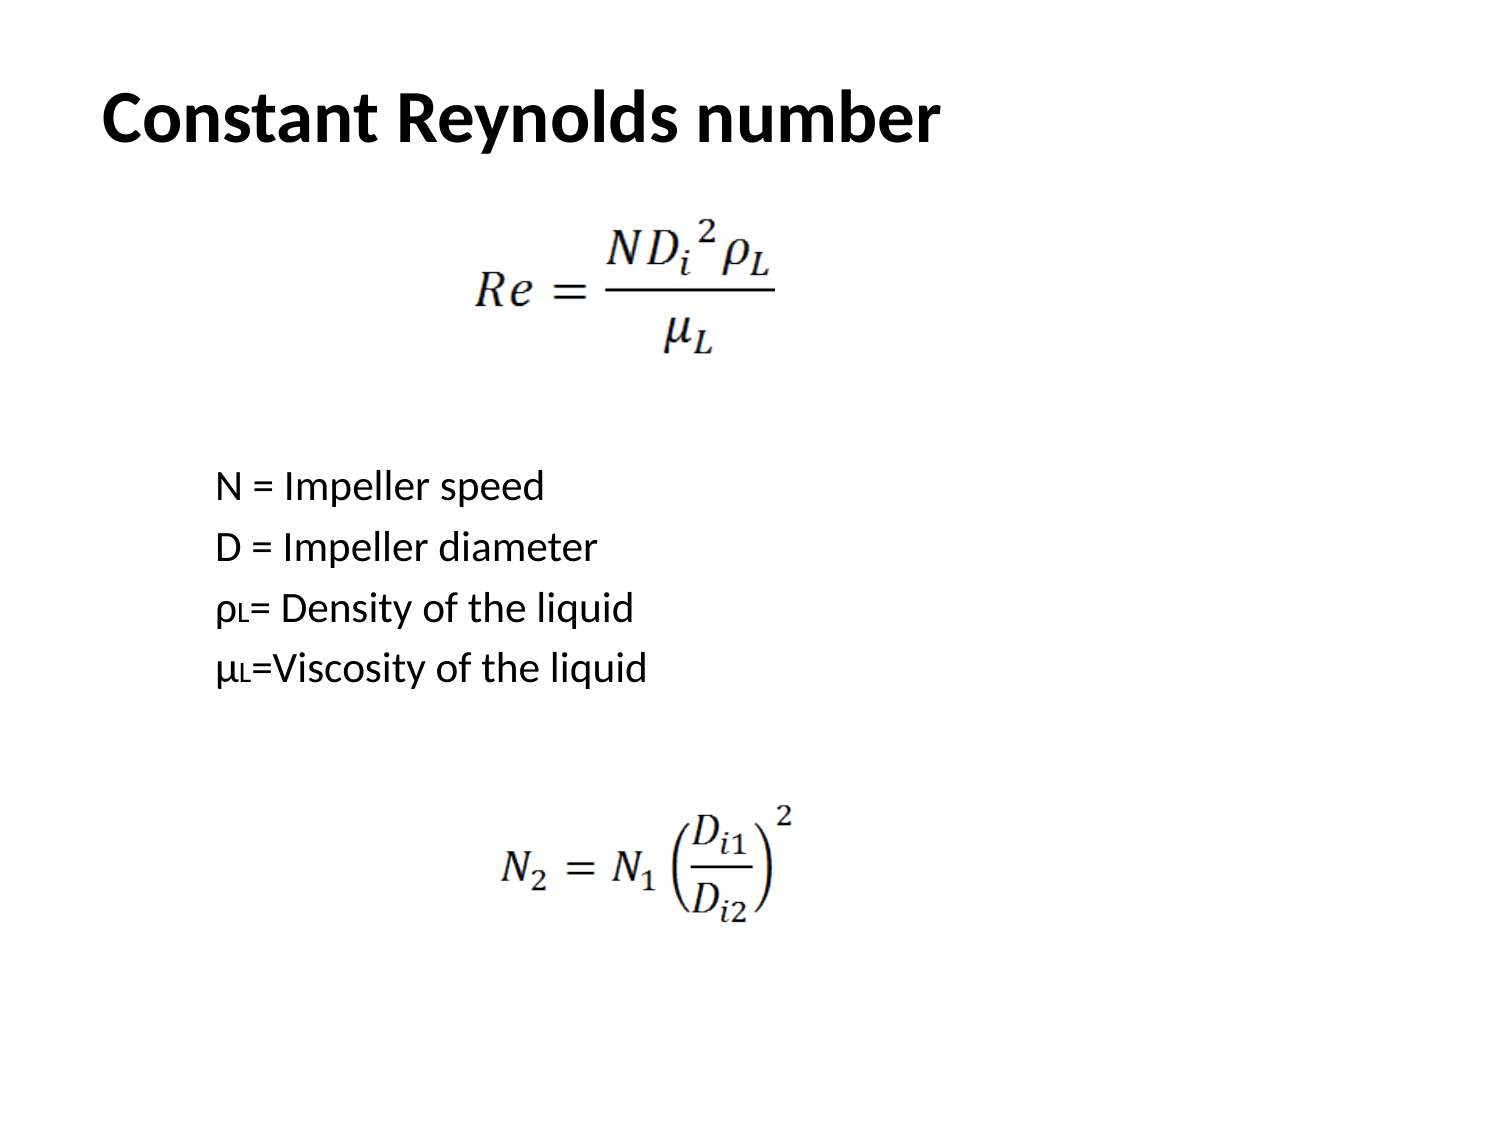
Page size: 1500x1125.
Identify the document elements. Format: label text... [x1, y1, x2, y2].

list N = Impeller speed D = Impeller diameter ρL= Density of the liquid μL=Viscosity of the liquid [200, 450, 1300, 700]
text_box Constant Reynolds number [87, 37, 1438, 188]
picture [474, 212, 776, 366]
picture [499, 799, 798, 932]
